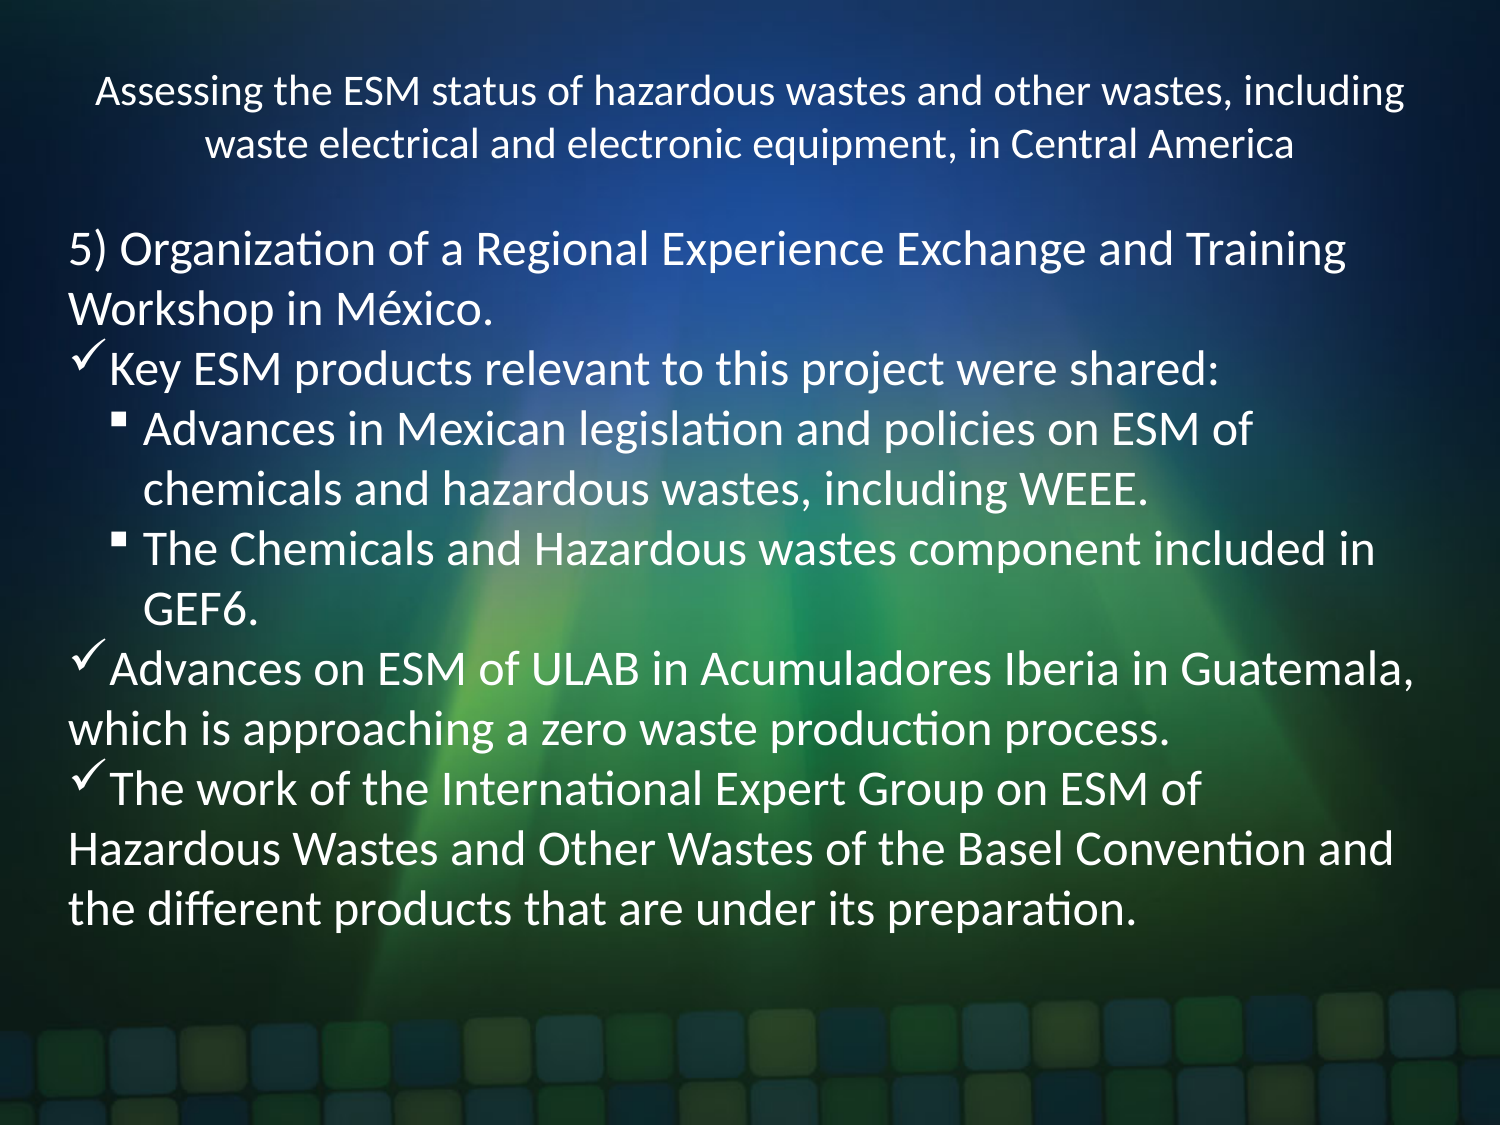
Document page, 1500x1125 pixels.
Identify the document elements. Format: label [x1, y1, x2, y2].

list [0, 0, 1500, 1125]
